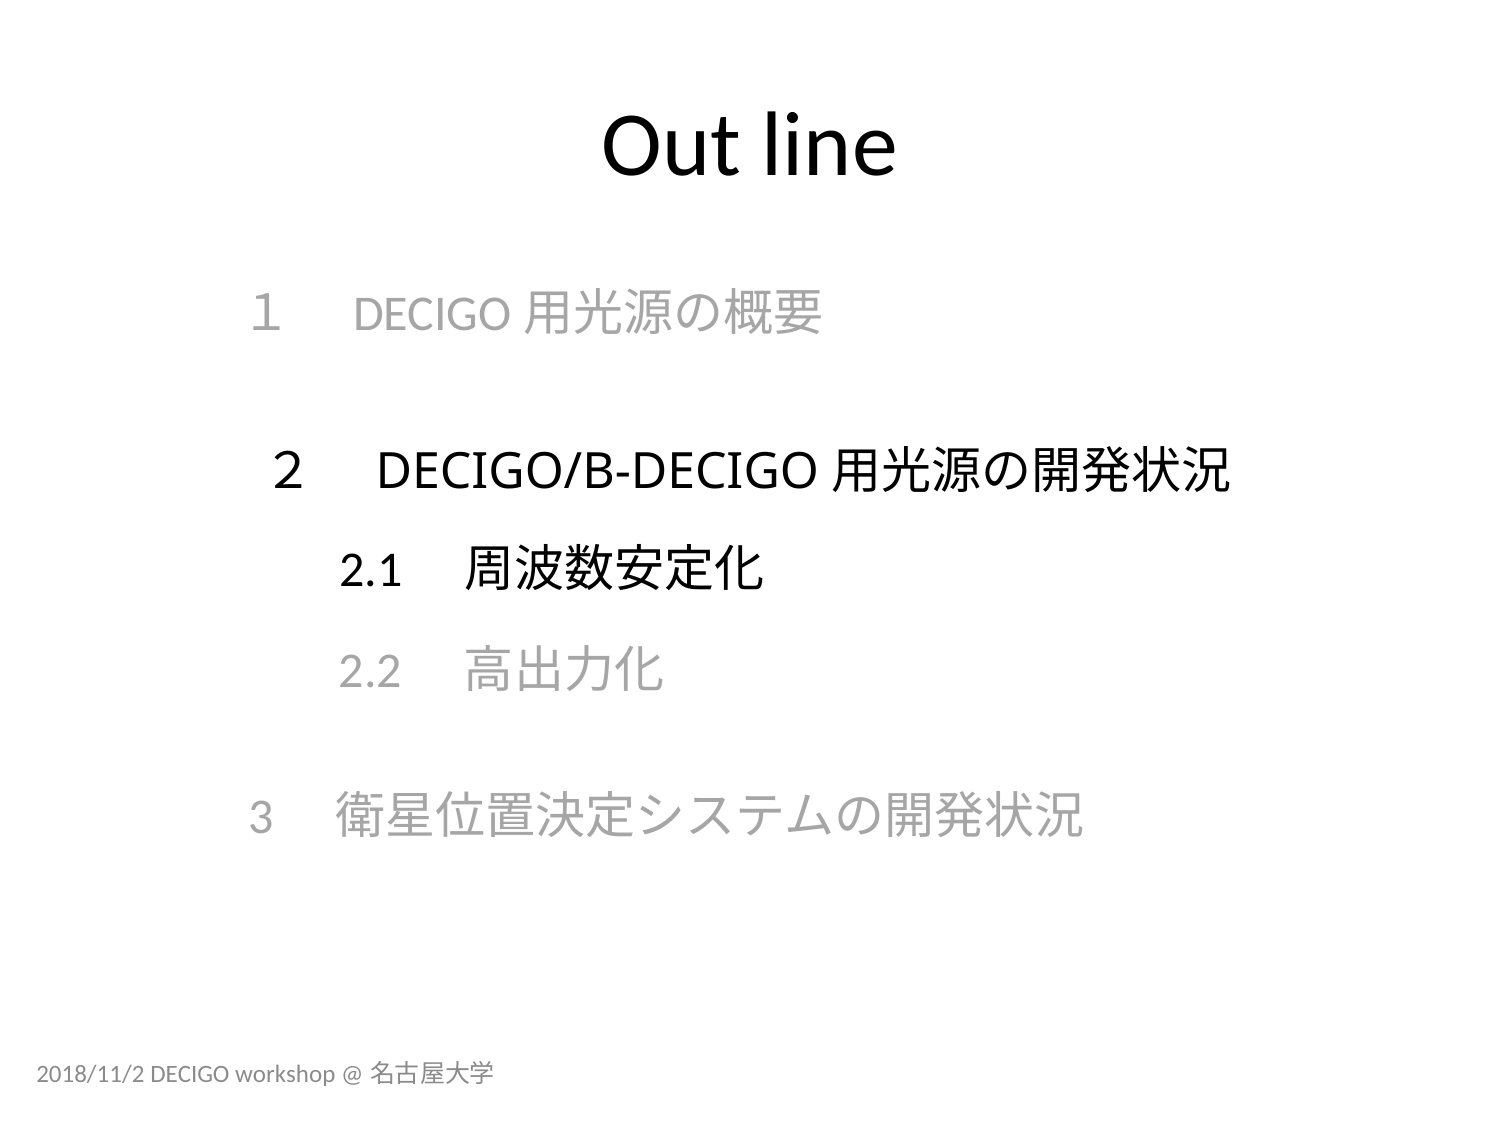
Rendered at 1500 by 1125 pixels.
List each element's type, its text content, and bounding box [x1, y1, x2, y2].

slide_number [21, 1042, 534, 1103]
text_box ２ DECIGO/B-DECIGO用光源の開発状況 [248, 431, 1246, 507]
text_box 2.1 周波数安定化 [324, 529, 780, 604]
text_box 3 衛星位置決定システムの開発状況 [233, 776, 1099, 852]
title Out line [75, 45, 1425, 233]
text_box １ DECIGO用光源の概要 [226, 272, 839, 348]
text_box 2.2 高出力化 [324, 630, 679, 706]
